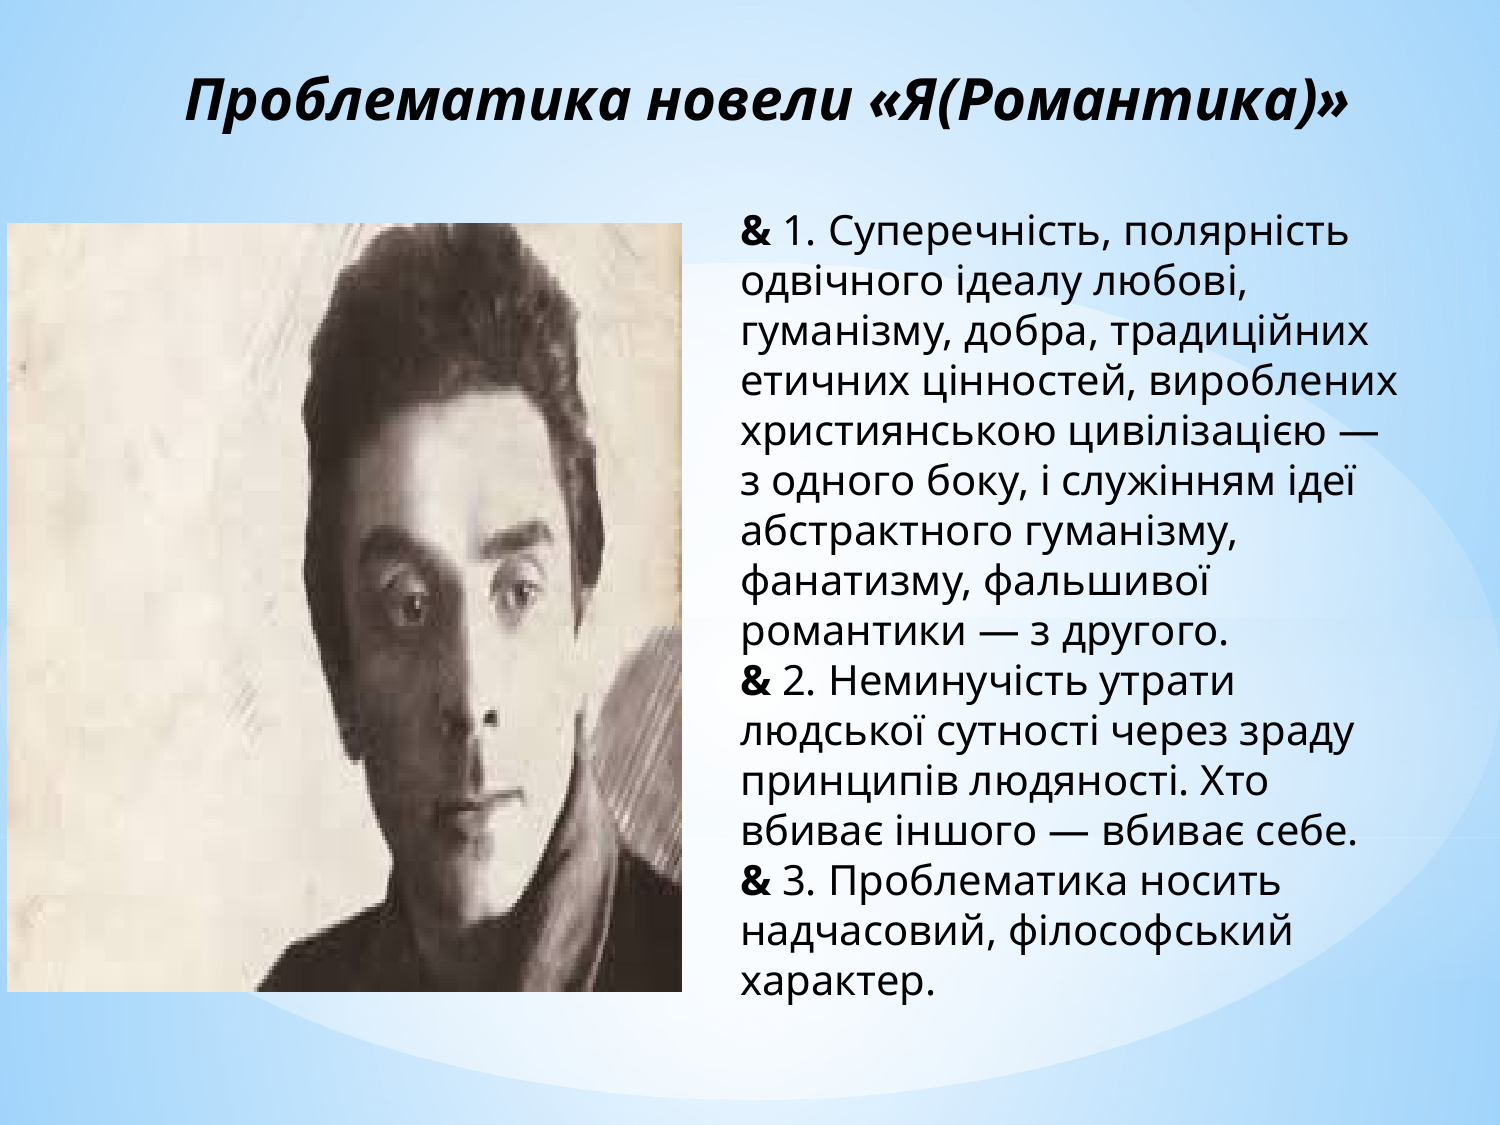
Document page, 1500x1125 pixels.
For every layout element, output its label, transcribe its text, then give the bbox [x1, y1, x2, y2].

picture [6, 223, 682, 992]
text_box Проблематика новели «Я(Романтика)» [88, 54, 1447, 140]
text_box & 1. Суперечність, полярність одвічного ідеалу любові, гуманізму, добра, традиційних етичних цінностей, вироблених християнською цивілізацією — з одного боку, і служінням ідеї абстрактного гуманізму, фанатизму, фальшивої романтики — з другого. & 2. Неминучість утрати людської сутності через зраду принципів людяності. Хто вбиває іншого — вбиває себе. & 3. Проблематика носить надчасовий, філософський характер. [725, 196, 1423, 1012]
